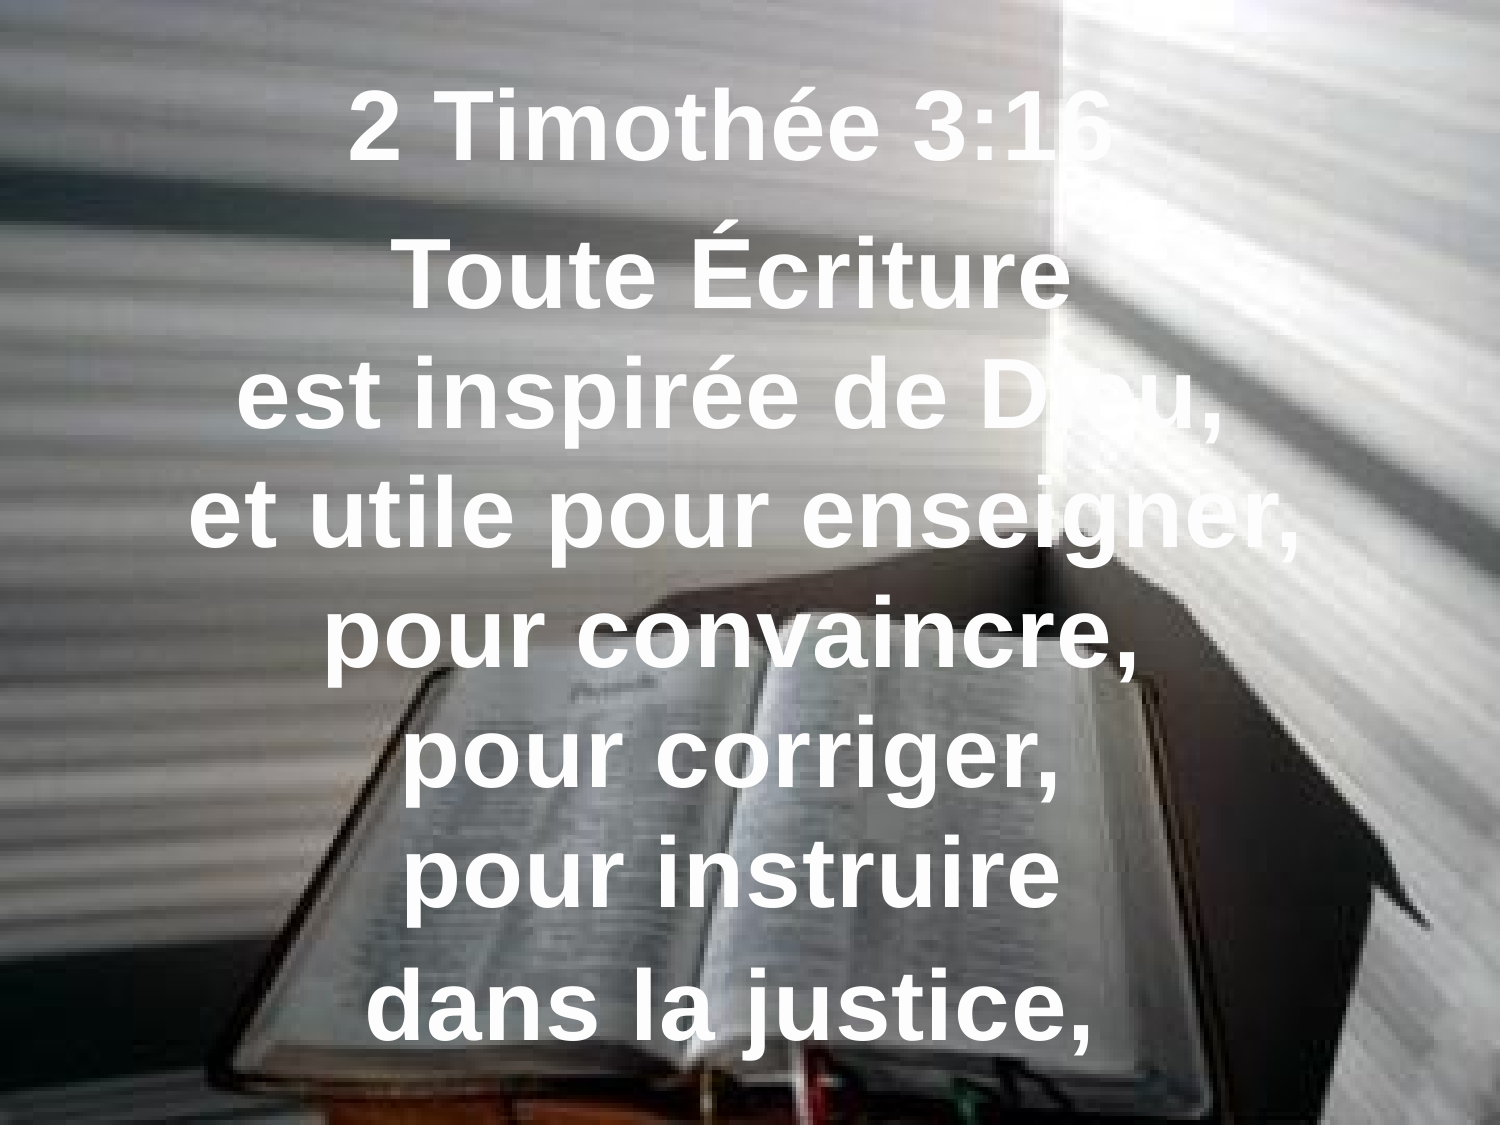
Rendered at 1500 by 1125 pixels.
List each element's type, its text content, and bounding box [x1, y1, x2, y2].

title 2 Timothée 3:16 Toute Écriture est inspirée de Dieu, et utile pour enseigner, pour convaincre, pour corriger, pour instruire dans la justice, [53, 468, 1441, 656]
picture [0, 0, 1500, 1125]
